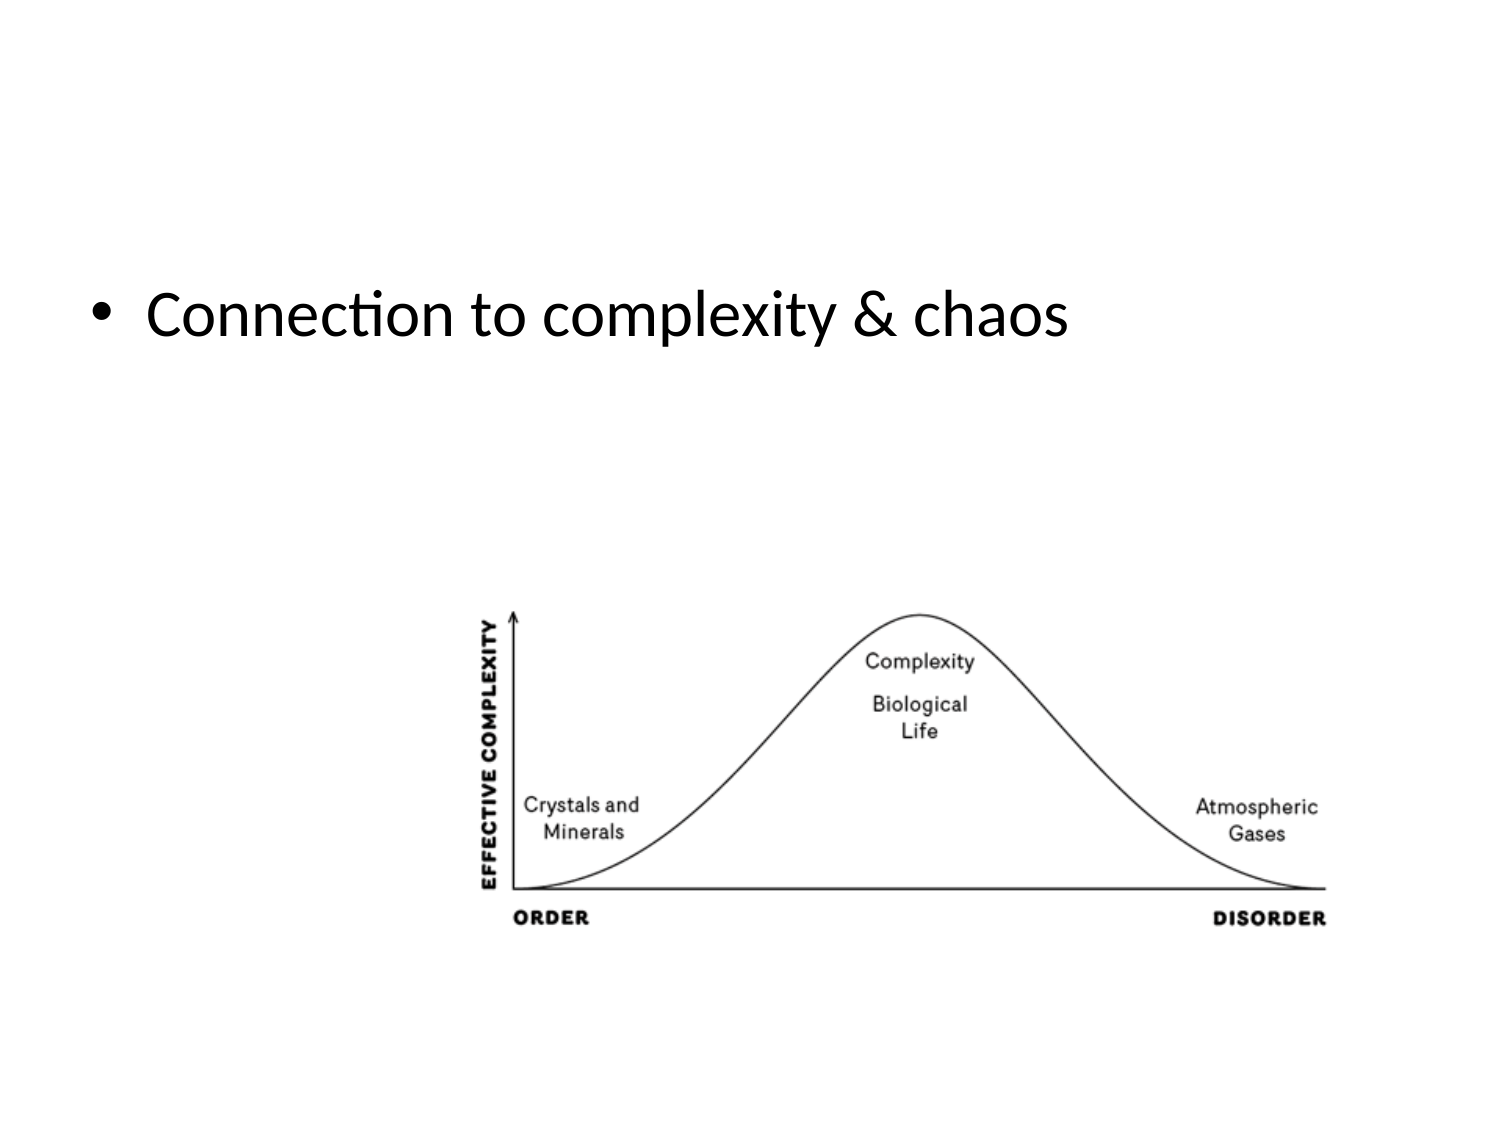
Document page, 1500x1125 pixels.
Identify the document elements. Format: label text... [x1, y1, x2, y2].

picture [474, 599, 1335, 937]
list Connection to complexity & chaos [75, 262, 1425, 1005]
